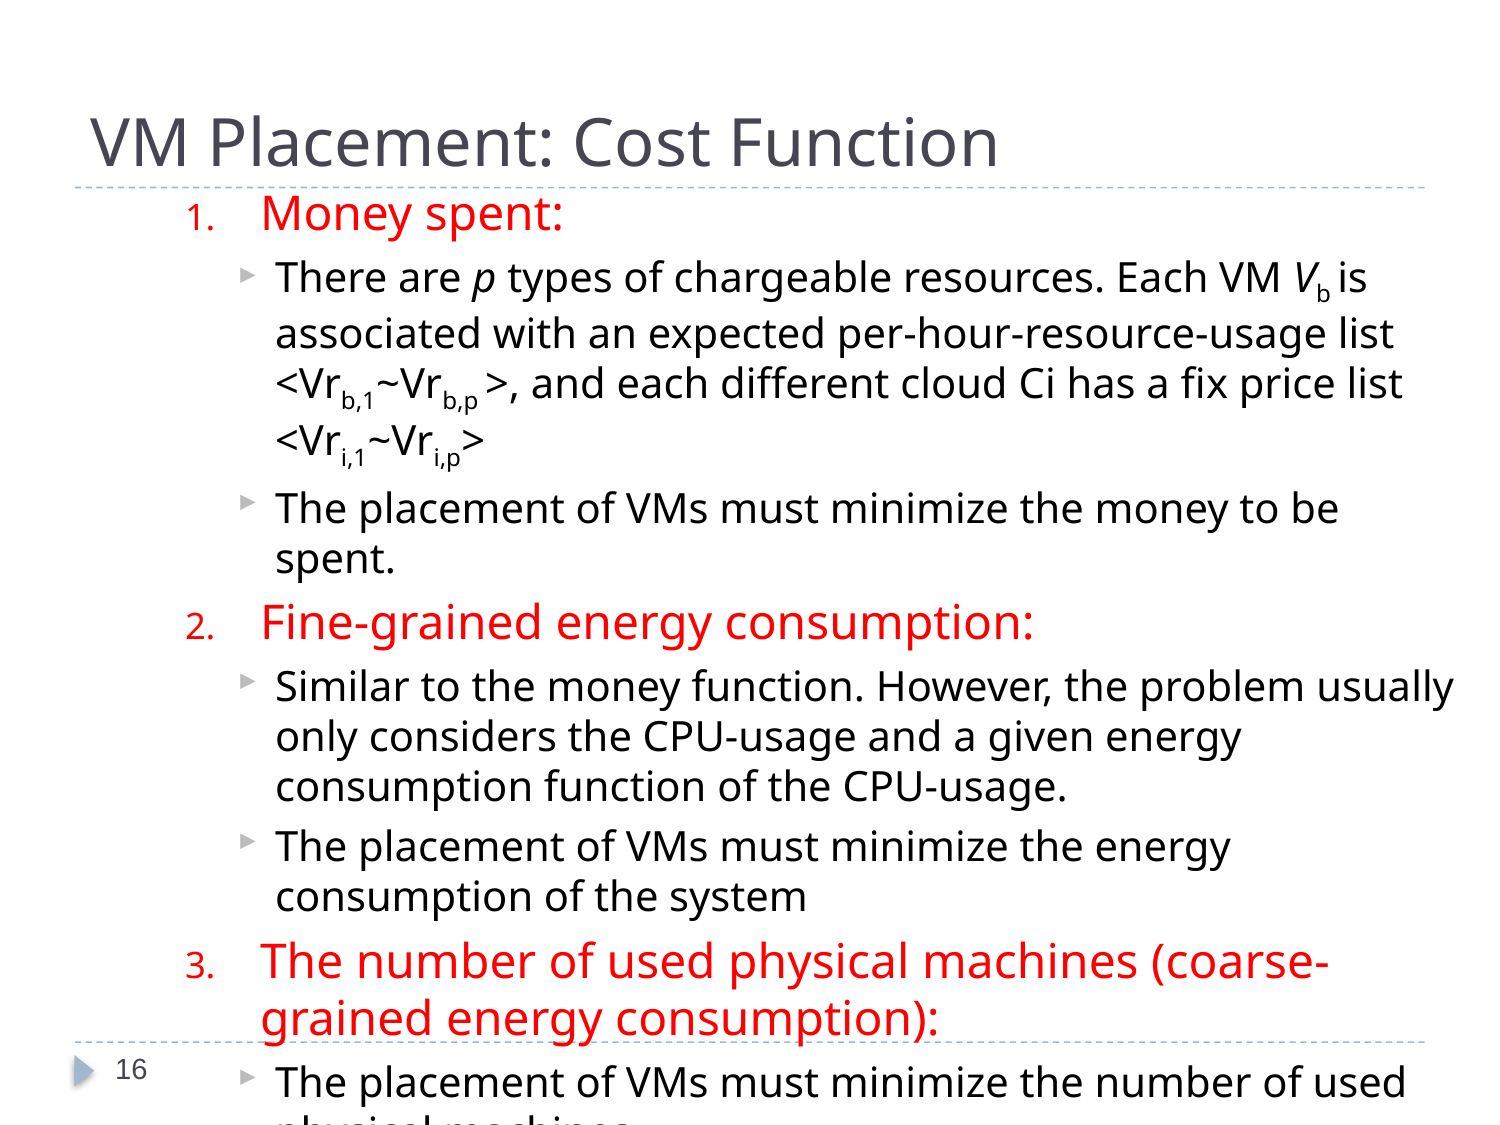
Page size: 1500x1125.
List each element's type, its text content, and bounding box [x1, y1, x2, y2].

slide_number 16 [100, 1042, 426, 1103]
title VM Placement: Cost Function [75, 24, 1425, 188]
list Money spent: There are p types of chargeable resources. Each VM Vb is associated with an expected per-hour-resource-usage list <Vrb,1~Vrb,p >, and each different cloud Ci has a fix price list <Vri,1~Vri,p> The placement of VMs must minimize the money to be spent. Fine-grained energy consumption: Similar to the money function. However, the problem usually only considers the CPU-usage and a given energy consumption function of the CPU-usage. The placement of VMs must minimize the energy consumption of the system The number of used physical machines (coarse-grained energy consumption): The placement of VMs must minimize the number of used physical machines. [125, 174, 1475, 985]
